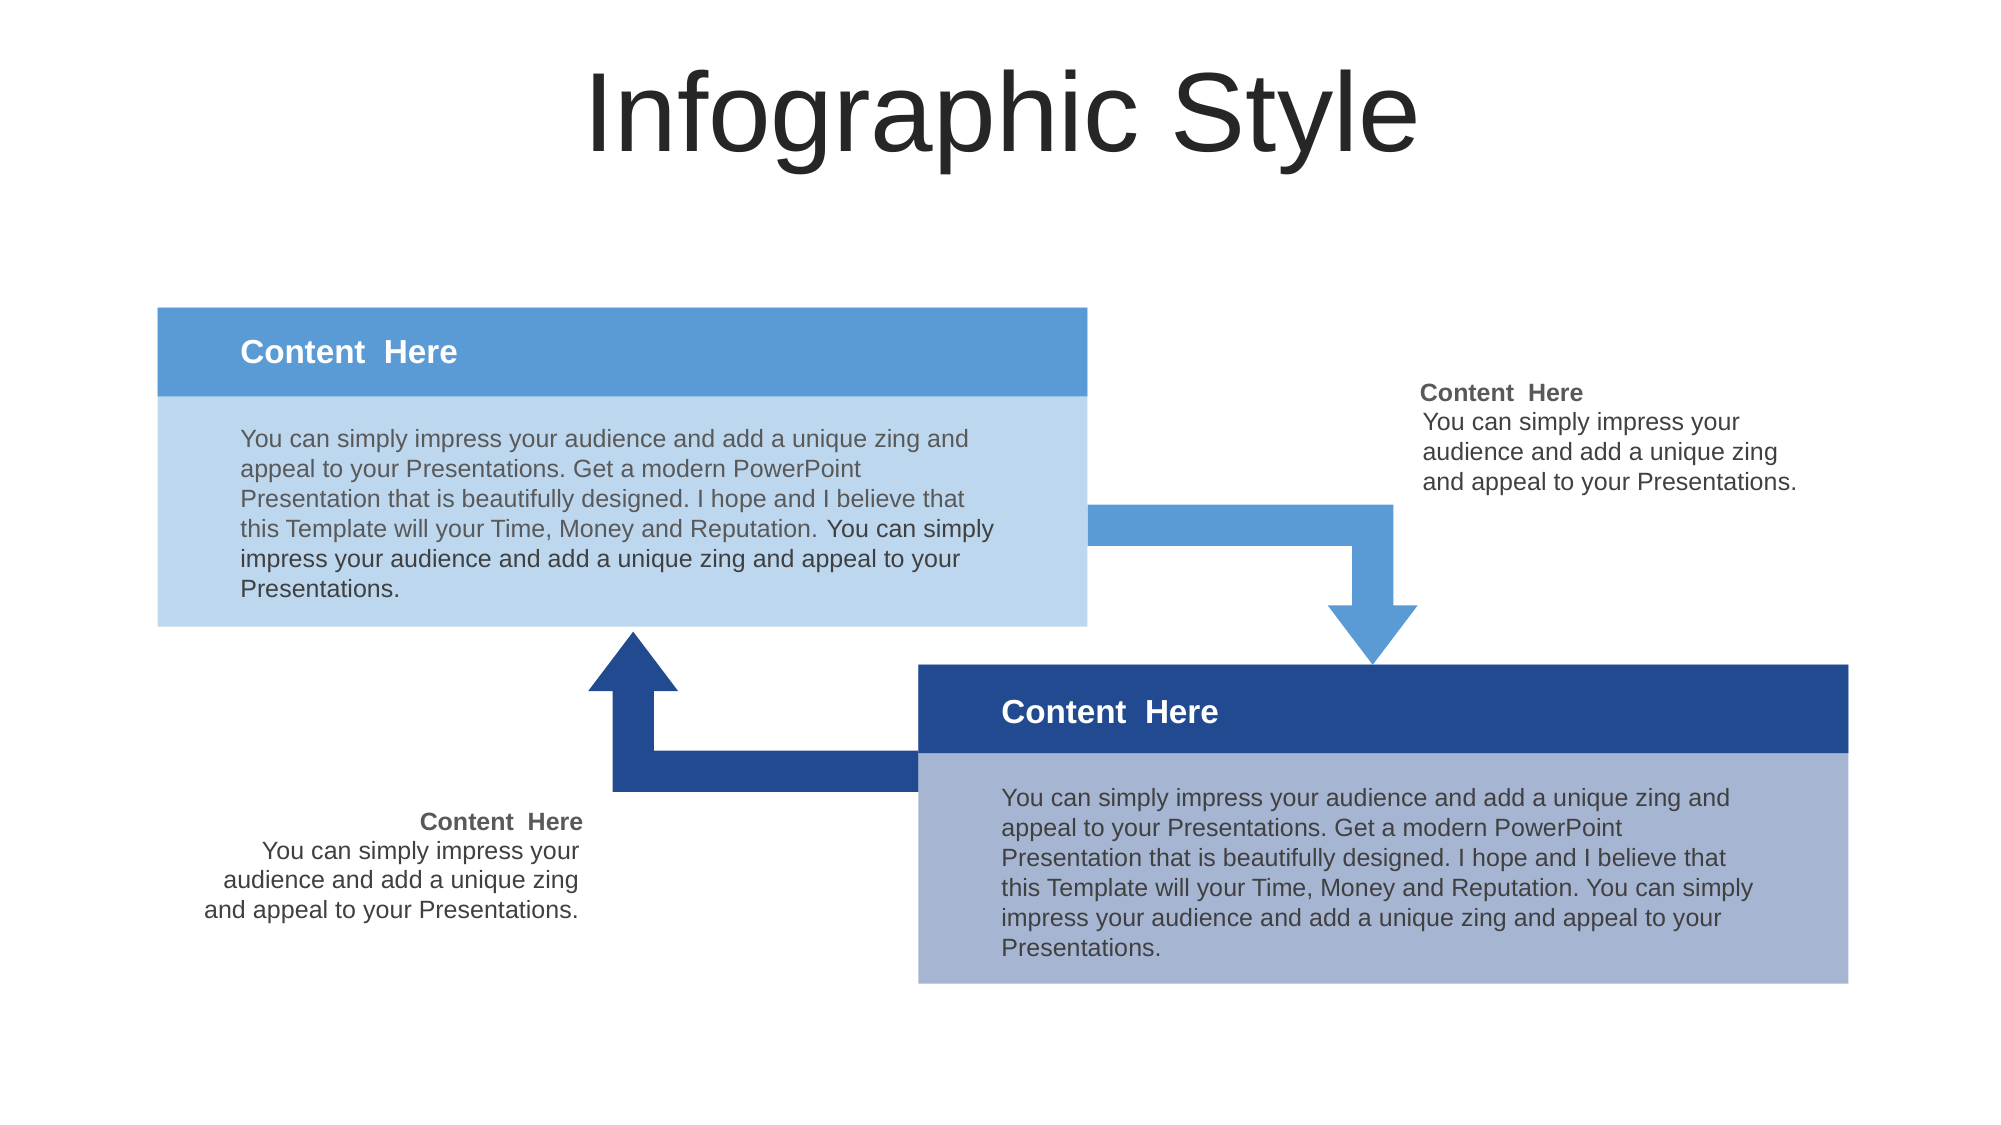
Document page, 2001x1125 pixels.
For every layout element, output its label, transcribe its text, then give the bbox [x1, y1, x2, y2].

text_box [1405, 369, 1844, 505]
text_box [156, 307, 1088, 397]
text_box [917, 754, 1849, 985]
list Infographic Style [53, 55, 1952, 175]
text_box You can simply impress your audience and add a unique zing and appeal to your Presentations. Get a modern PowerPoint Presentation that is beautifully designed. I hope and I believe that this Template will your Time, Money and Reputation. You can simply impress your audience and add a unique zing and appeal to your Presentations. [225, 415, 1020, 610]
text_box You can simply impress your audience and add a unique zing and appeal to your Presentations. Get a modern PowerPoint Presentation that is beautifully designed. I hope and I believe that this Template will your Time, Money and Reputation. You can simply impress your audience and add a unique zing and appeal to your Presentations. [986, 774, 1781, 969]
text_box [917, 664, 1849, 754]
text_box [160, 797, 599, 933]
text_box [1086, 503, 1420, 667]
text_box Content Here [225, 323, 1020, 378]
text_box [586, 629, 920, 794]
text_box [156, 397, 1088, 628]
text_box Content Here [986, 682, 1781, 738]
